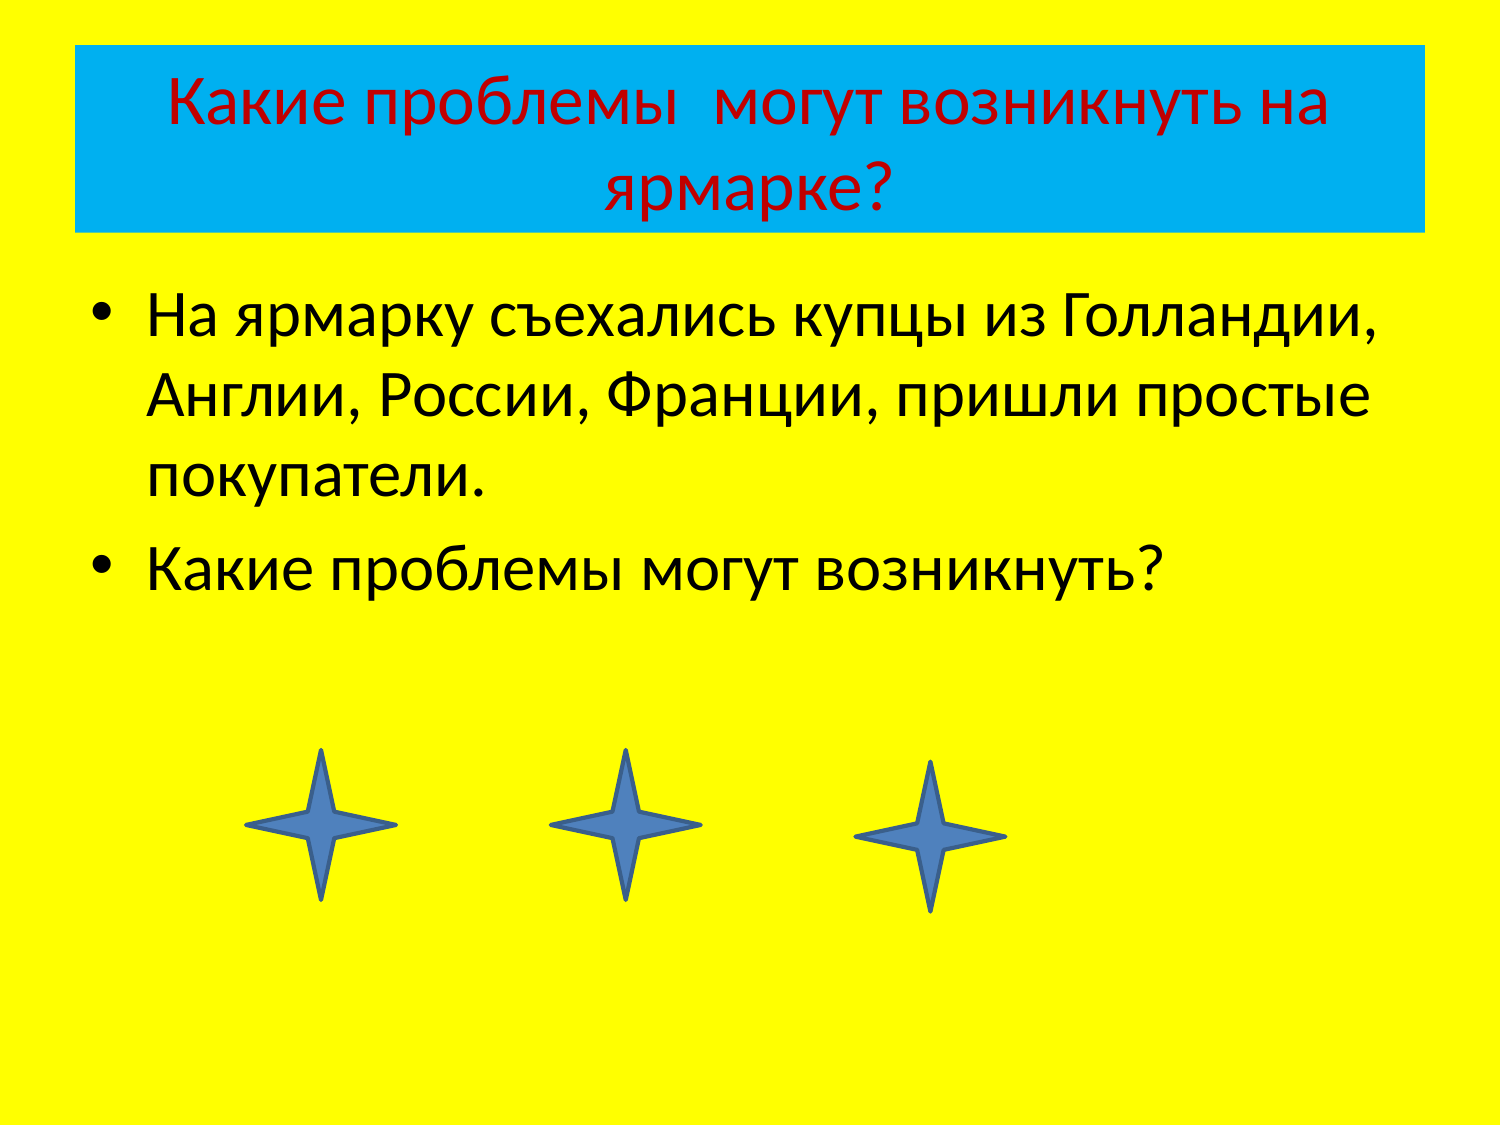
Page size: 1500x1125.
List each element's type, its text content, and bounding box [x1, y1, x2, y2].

text_box [548, 747, 703, 903]
title Какие проблемы могут возникнуть на ярмарке? [75, 45, 1425, 233]
text_box [243, 747, 399, 903]
list На ярмарку съехались купцы из Голландии, Англии, России, Франции, пришли простые покупатели. Какие проблемы могут возникнуть? [75, 262, 1425, 1005]
text_box [853, 759, 1008, 914]
